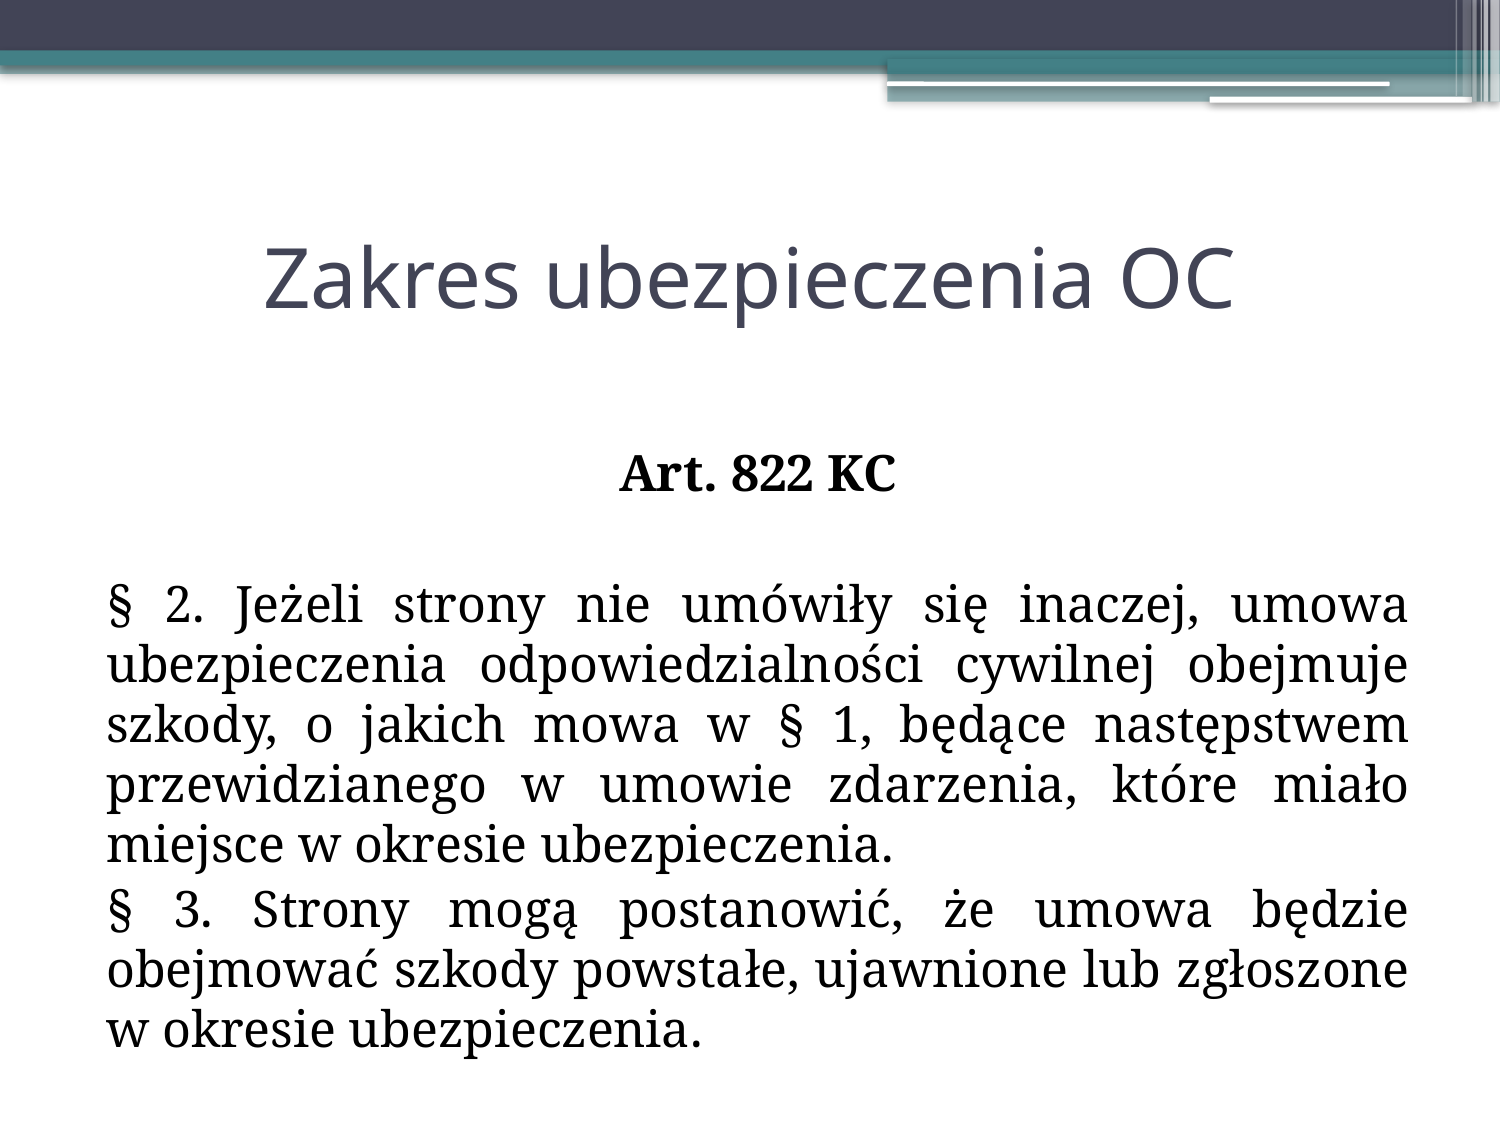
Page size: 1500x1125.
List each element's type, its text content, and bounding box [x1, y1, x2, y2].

title Zakres ubezpieczenia OC [75, 187, 1425, 363]
list Art. 822 KC § 2. Jeżeli strony nie umówiły się inaczej, umowa ubezpieczenia odpowiedzialności cywilnej obejmuje szkody, o jakich mowa w § 1, będące następstwem przewidzianego w umowie zdarzenia, które miało miejsce w okresie ubezpieczenia. § 3. Strony mogą postanowić, że umowa będzie obejmować szkody powstałe, ujawnione lub zgłoszone w okresie ubezpieczenia. [75, 368, 1425, 1079]
